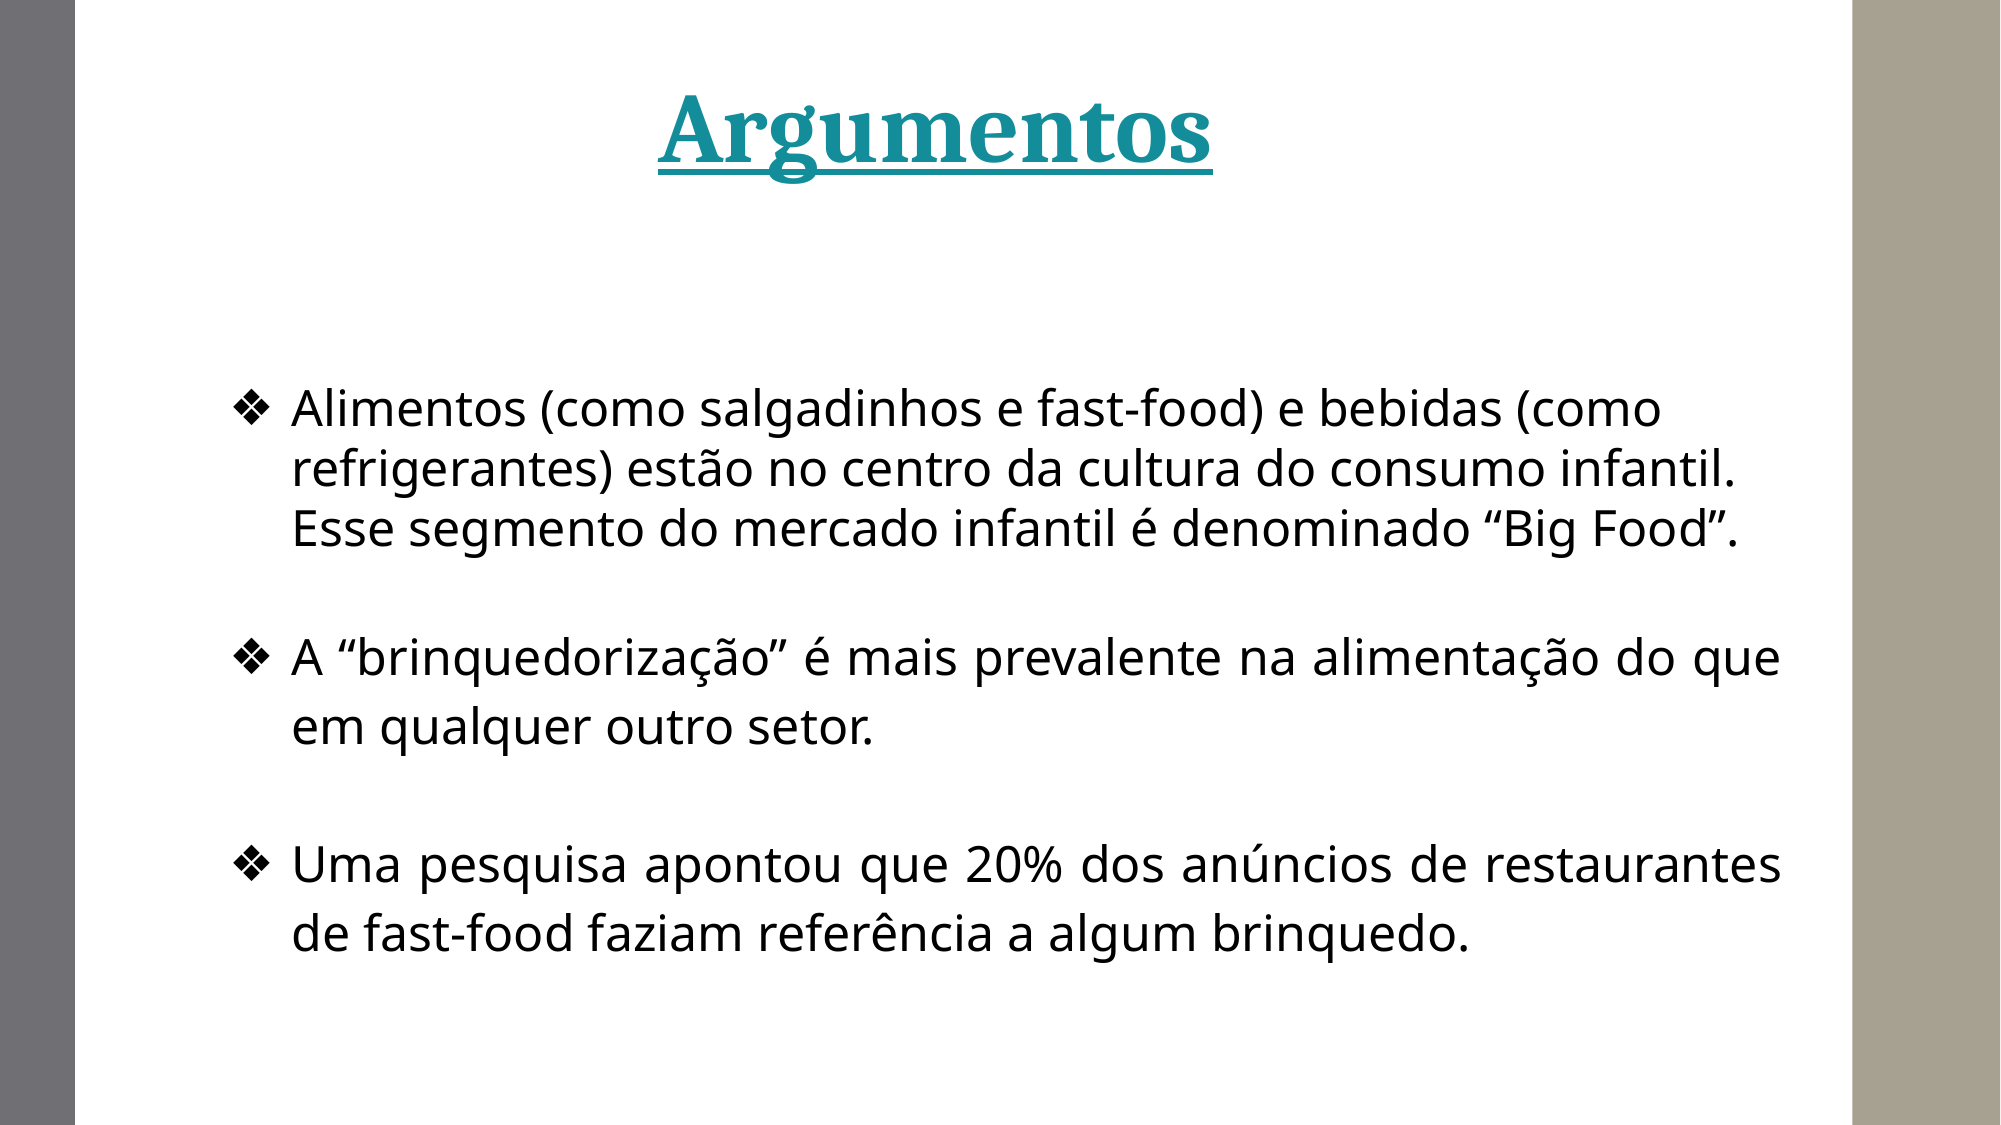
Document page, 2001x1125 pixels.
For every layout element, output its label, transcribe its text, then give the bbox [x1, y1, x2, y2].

text_box Alimentos (como salgadinhos e fast-food) e bebidas (como refrigerantes) estão no centro da cultura do consumo infantil. Esse segmento do mercado infantil é denominado “Big Food”. A “brinquedorização” é mais prevalente na alimentação do que em qualquer outro setor. Uma pesquisa apontou que 20% dos anúncios de restaurantes de fast-food faziam referência a algum brinquedo. [201, 219, 1799, 1096]
text_box Argumentos [350, 42, 1497, 219]
